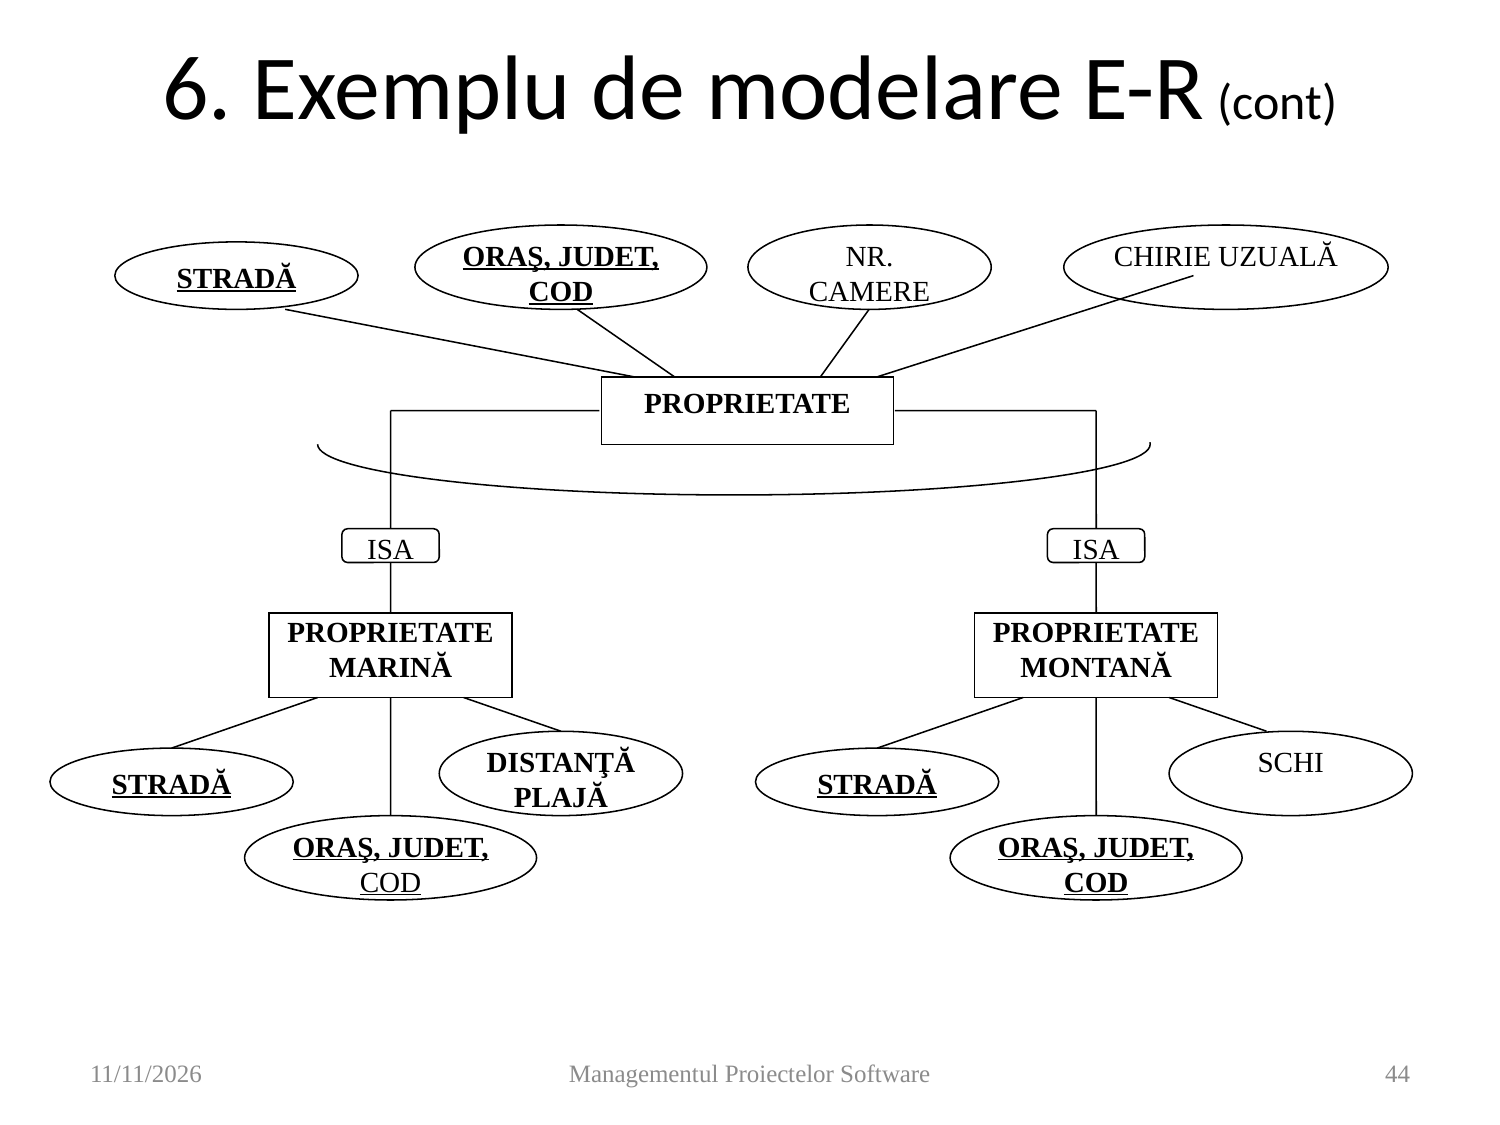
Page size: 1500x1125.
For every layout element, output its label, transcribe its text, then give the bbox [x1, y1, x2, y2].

title 6. Exemplu de modelare E-R (cont) [24, 24, 1475, 175]
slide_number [75, 1042, 425, 1103]
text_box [49, 224, 1413, 901]
slide_number 44 [1074, 1042, 1425, 1103]
footer Managementul Proiectelor Software [512, 1042, 988, 1103]
